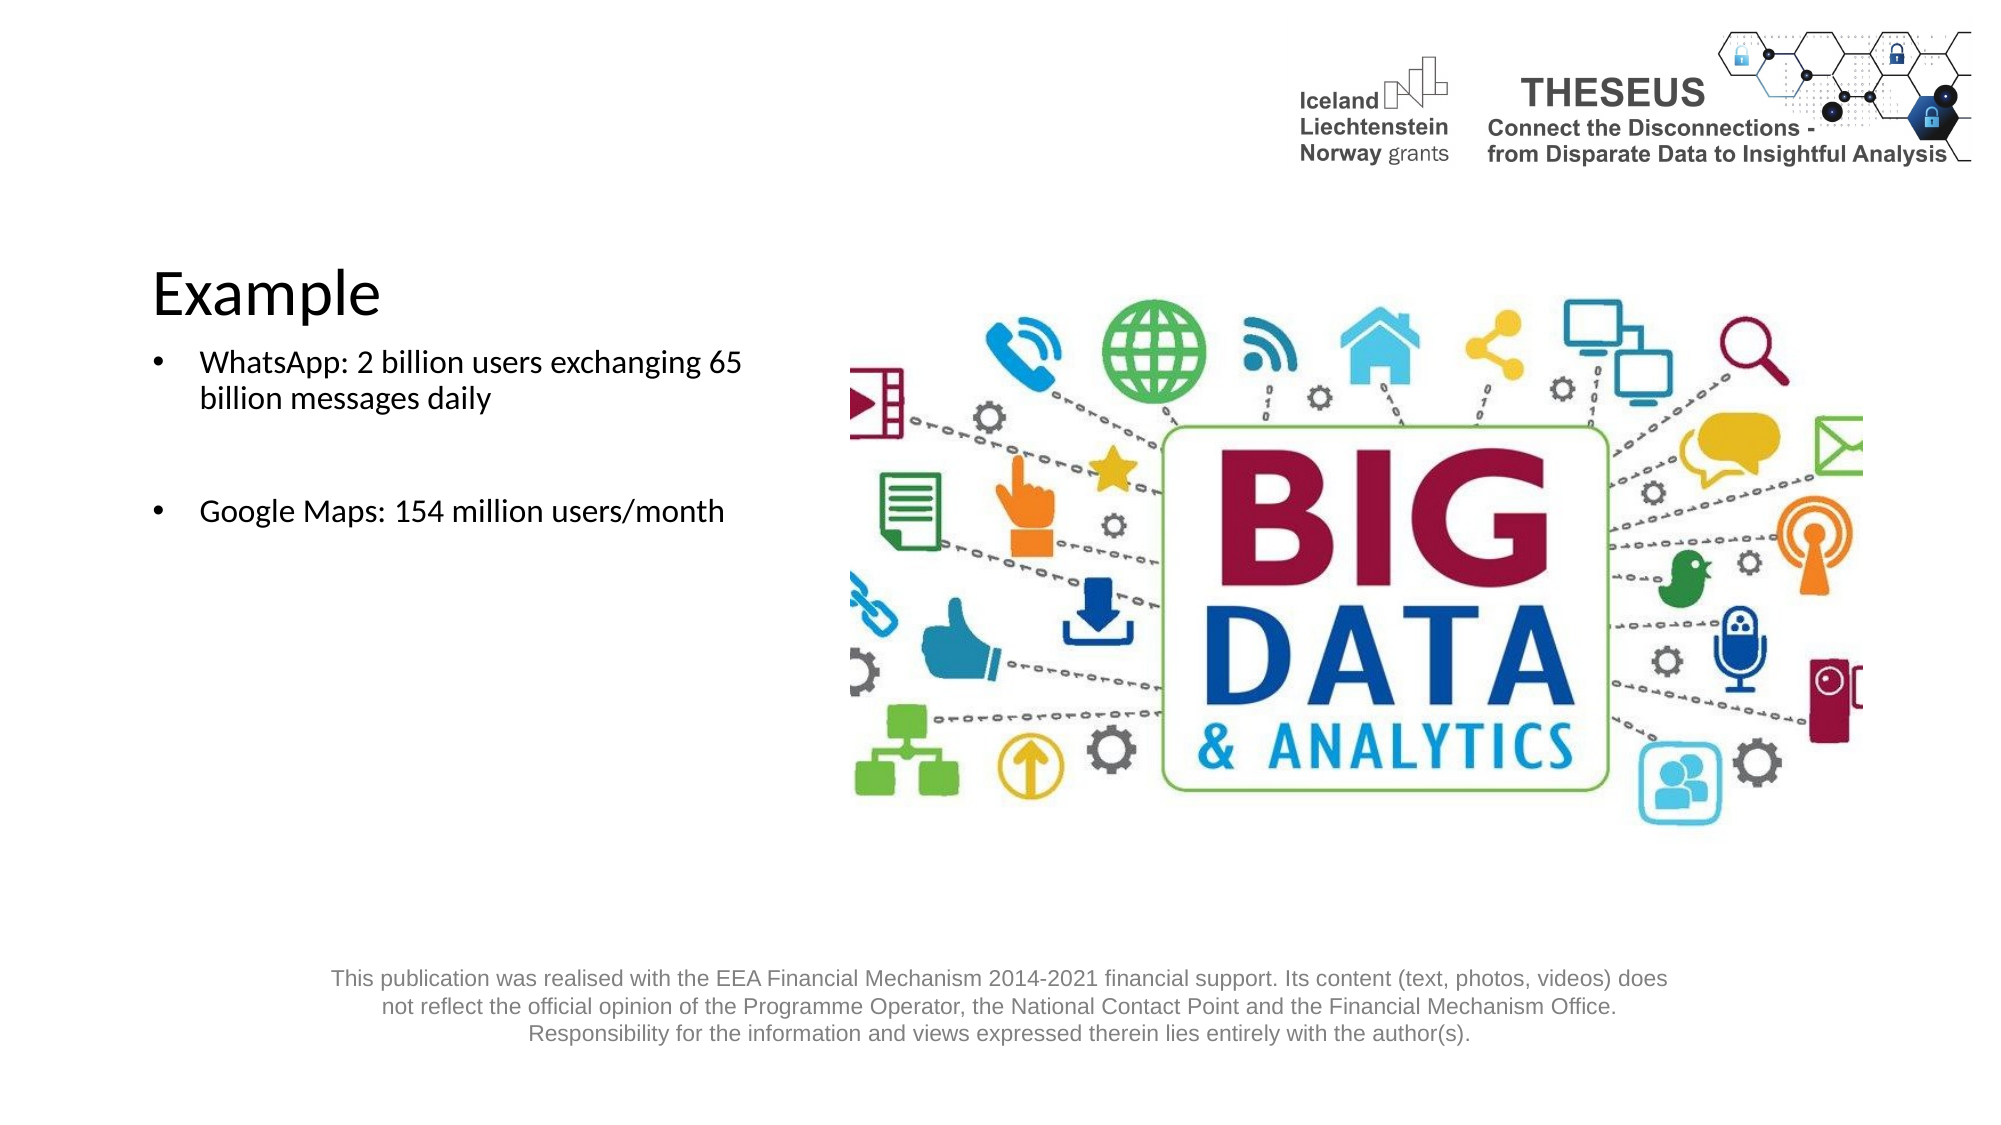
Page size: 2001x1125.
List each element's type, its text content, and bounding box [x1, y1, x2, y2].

text_box This publication was realised with the EEA Financial Mechanism 2014-2021 financial support. Its content (text, photos, videos) does not reflect the official opinion of the Programme Operator, the National Contact Point and the Financial Mechanism Office. Responsibility for the information and views expressed therein lies entirely with the author(s). [314, 987, 1686, 1024]
list WhatsApp: 2 billion users exchanging 65 billion messages daily Google Maps: 154 million users/month [137, 337, 783, 963]
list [850, 276, 1863, 847]
picture [1287, 16, 1974, 170]
title Example [137, 75, 783, 337]
